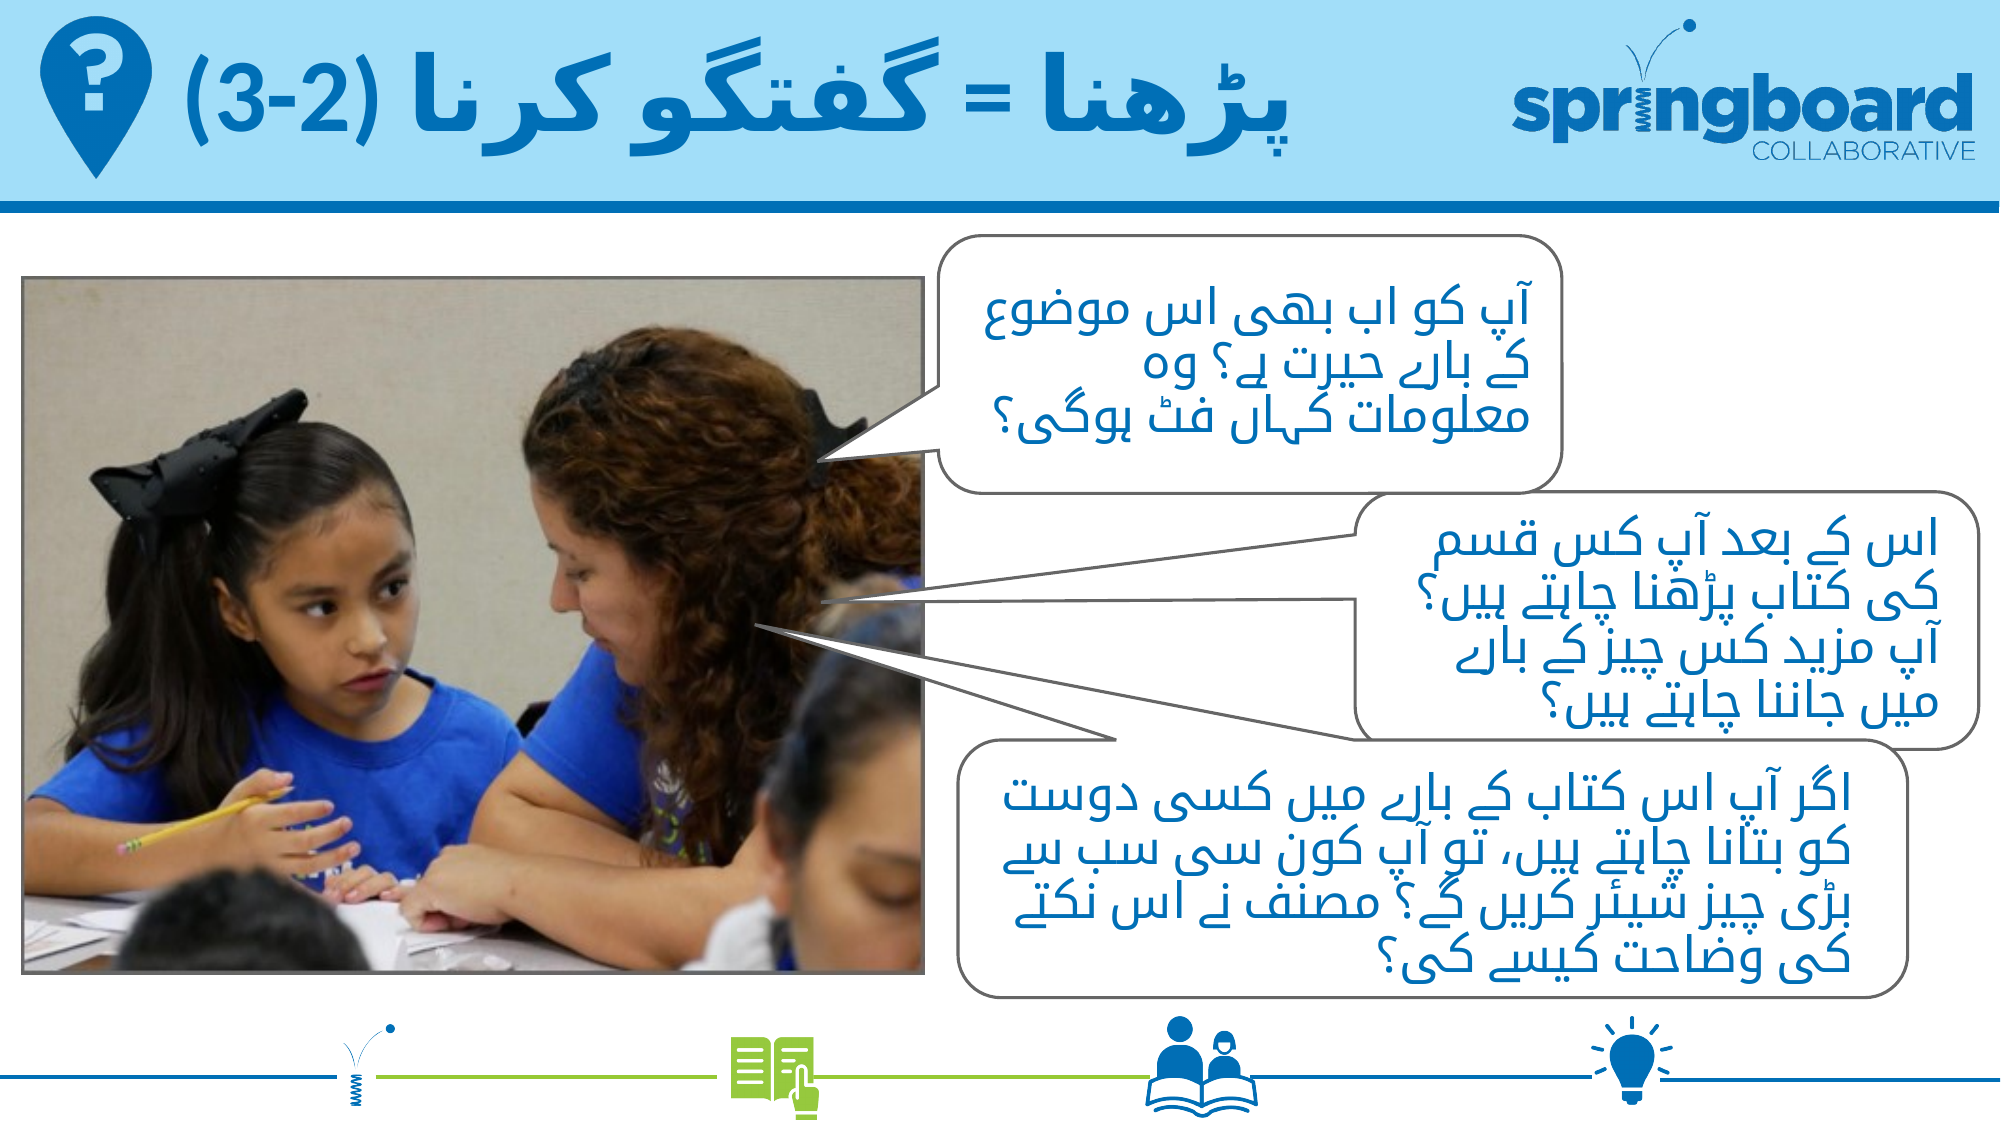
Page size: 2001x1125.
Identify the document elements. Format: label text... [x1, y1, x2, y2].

picture [1591, 1016, 1673, 1105]
title پڑھنا = گفتگو کرنا (2-3) [136, 0, 2000, 196]
list اگر آپ اس کتاب کے بارے میں کسی دوست کو بتانا چاہتے ہیں، تو آپ کون سی سب سے بڑی چیز شیئر کریں گے؟ مصنف نے اس نکتے کی وضاحت کیسے کی؟ [984, 757, 1869, 987]
picture [731, 1037, 819, 1120]
picture [343, 1024, 395, 1106]
picture [21, 276, 925, 975]
picture [39, 16, 152, 180]
list اس کے بعد آپ کس قسم کی کتاب پڑھنا چاہتے ہیں؟ آپ مزید کس چیز کے بارے میں جاننا چاہتے ہیں؟ [1362, 519, 1957, 723]
list آپ کو اب بھی اس موضوع کے بارے حیرت ہے؟ وہ معلومات کہاں فٹ ہوگی؟ [954, 260, 1548, 464]
picture [1145, 1016, 1258, 1118]
